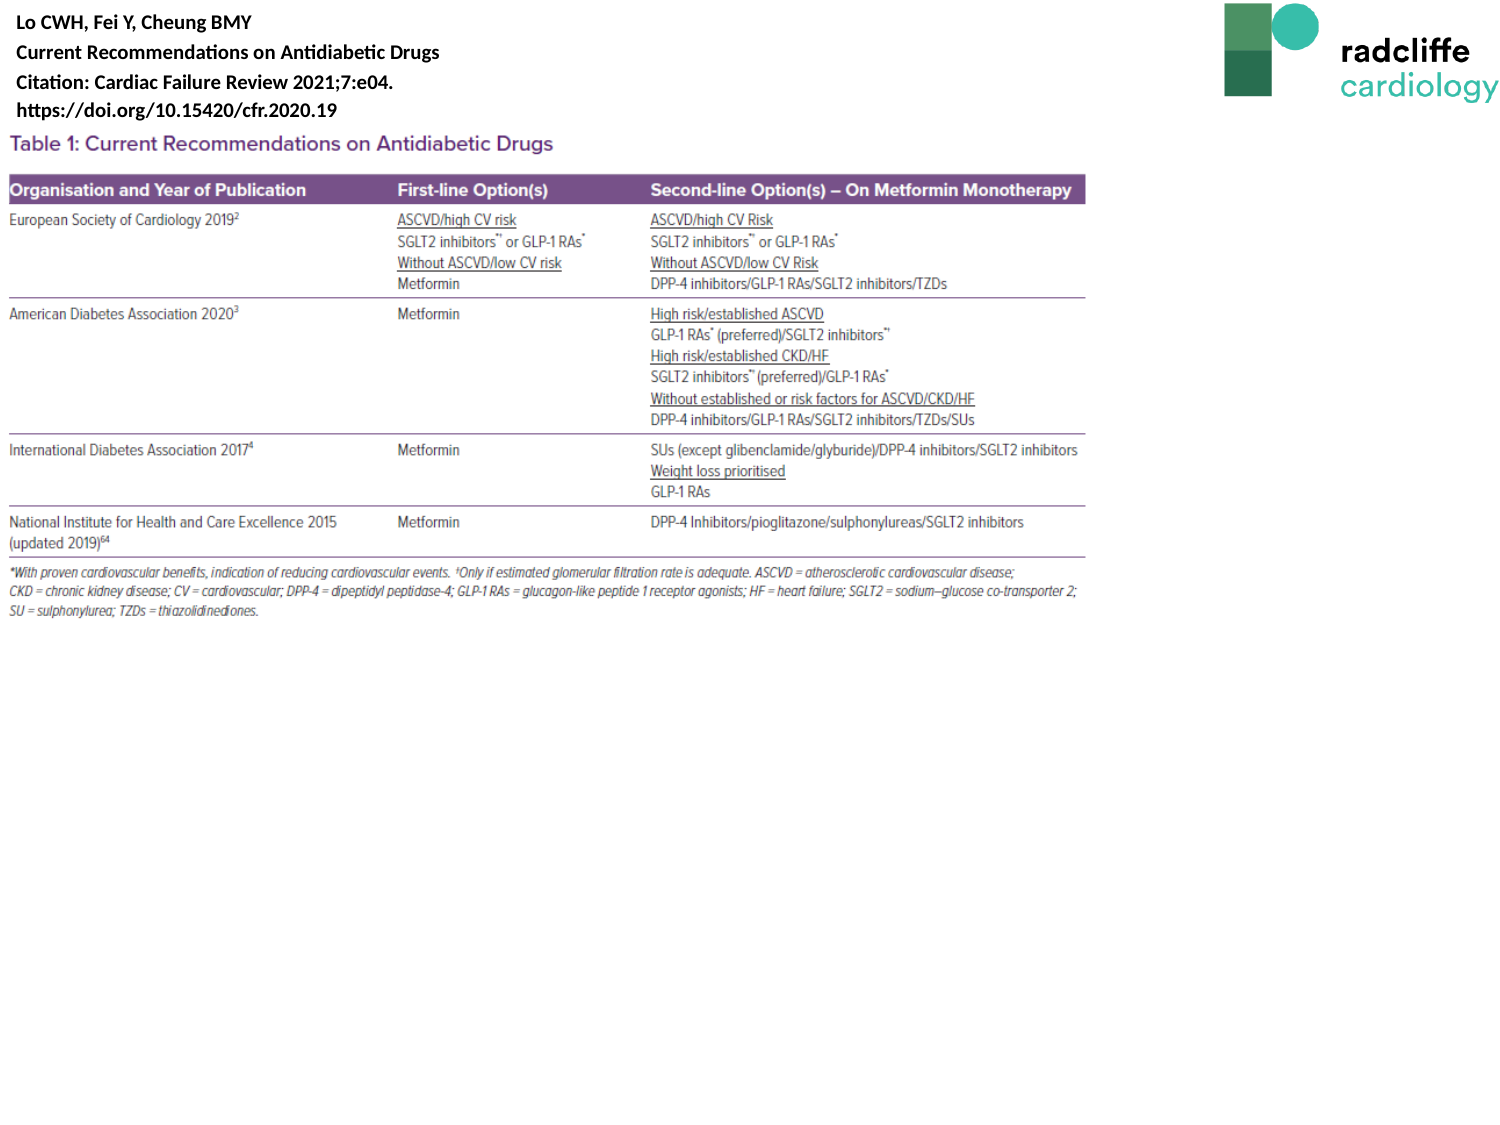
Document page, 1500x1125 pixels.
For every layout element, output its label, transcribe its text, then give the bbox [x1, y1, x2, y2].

text_box Citation: Cardiac Failure Review 2021;7:e04. [1, 60, 1224, 89]
text_box Lo CWH, Fei Y, Cheung BMY [1, 1, 939, 31]
text_box https://doi.org/10.15420/cfr.2020.19 [1, 89, 1500, 129]
text_box Current Recommendations on Antidiabetic Drugs [1, 31, 1224, 60]
picture [1, 124, 1096, 638]
picture [1224, 1, 1499, 104]
